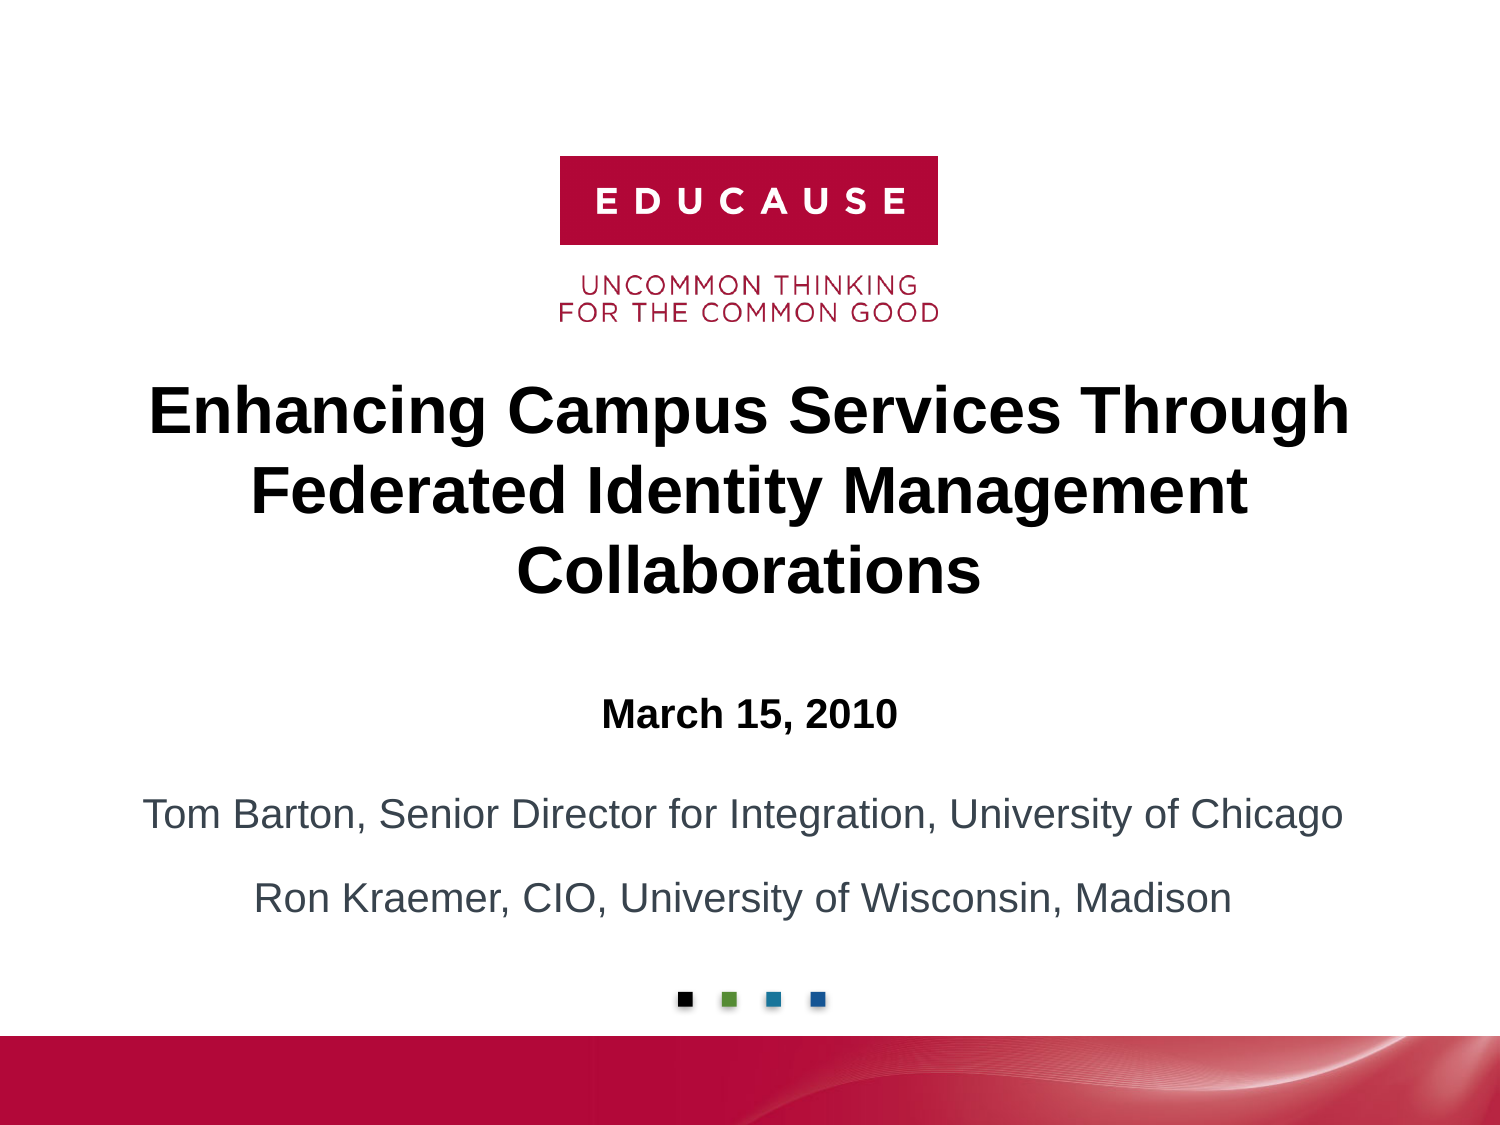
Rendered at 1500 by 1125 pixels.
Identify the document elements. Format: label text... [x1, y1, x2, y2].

subtitle Tom Barton, Senior Director for Integration, University of Chicago Ron Kraemer, CIO, University of Wisconsin, Madison [89, 778, 1398, 1014]
picture [560, 275, 938, 322]
picture [0, 1036, 1500, 1125]
picture [560, 156, 938, 245]
title Enhancing Campus Services Through Federated Identity Management Collaborations March 15, 2010 [37, 352, 1463, 752]
